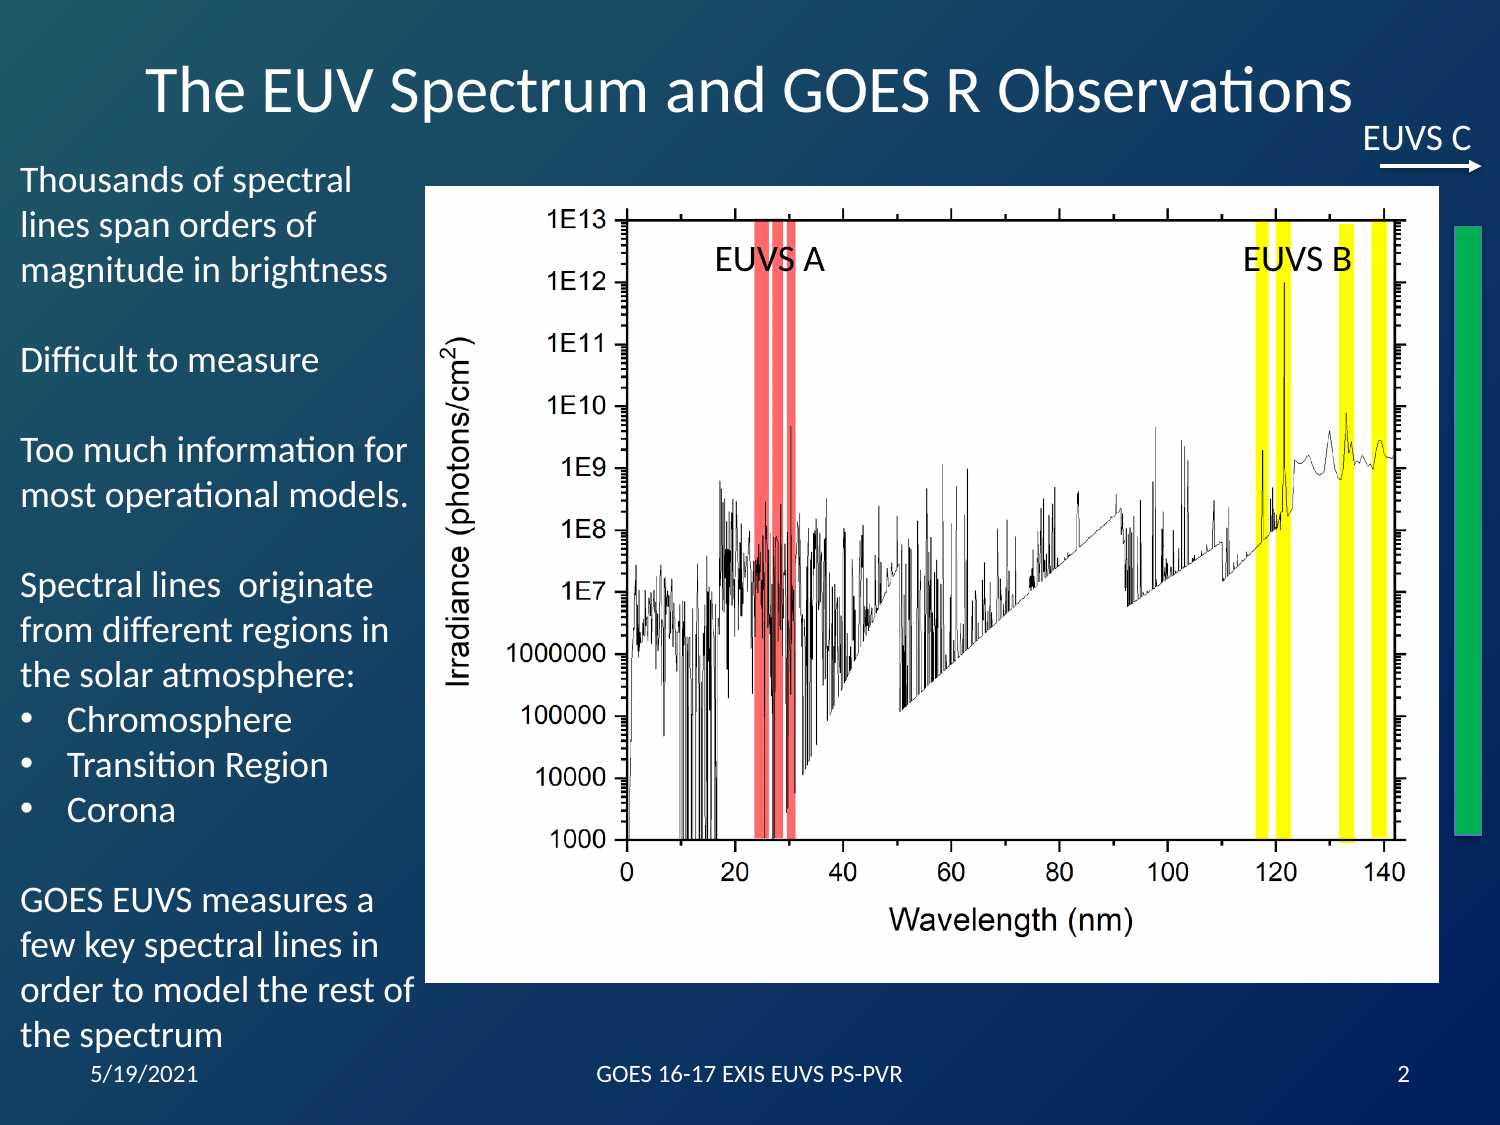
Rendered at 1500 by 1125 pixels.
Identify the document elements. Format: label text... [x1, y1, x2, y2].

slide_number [75, 1063, 425, 1103]
text_box EUVS C [1347, 105, 1489, 166]
slide_number ‹#› [1074, 1042, 1425, 1103]
text_box [1454, 226, 1482, 835]
title The EUV Spectrum and GOES R Observations [75, 0, 1425, 180]
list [424, 185, 1440, 983]
text_box Thousands of spectral lines span orders of magnitude in brightness Difficult to measure Too much information for most operational models. Spectral lines originate from different regions in the solar atmosphere: Chromosphere Transition Region Corona GOES EUVS measures a few key spectral lines in order to model the rest of the spectrum [4, 147, 447, 1063]
footer GOES 16-17 EXIS EUVS PS-PVR [512, 1042, 988, 1103]
